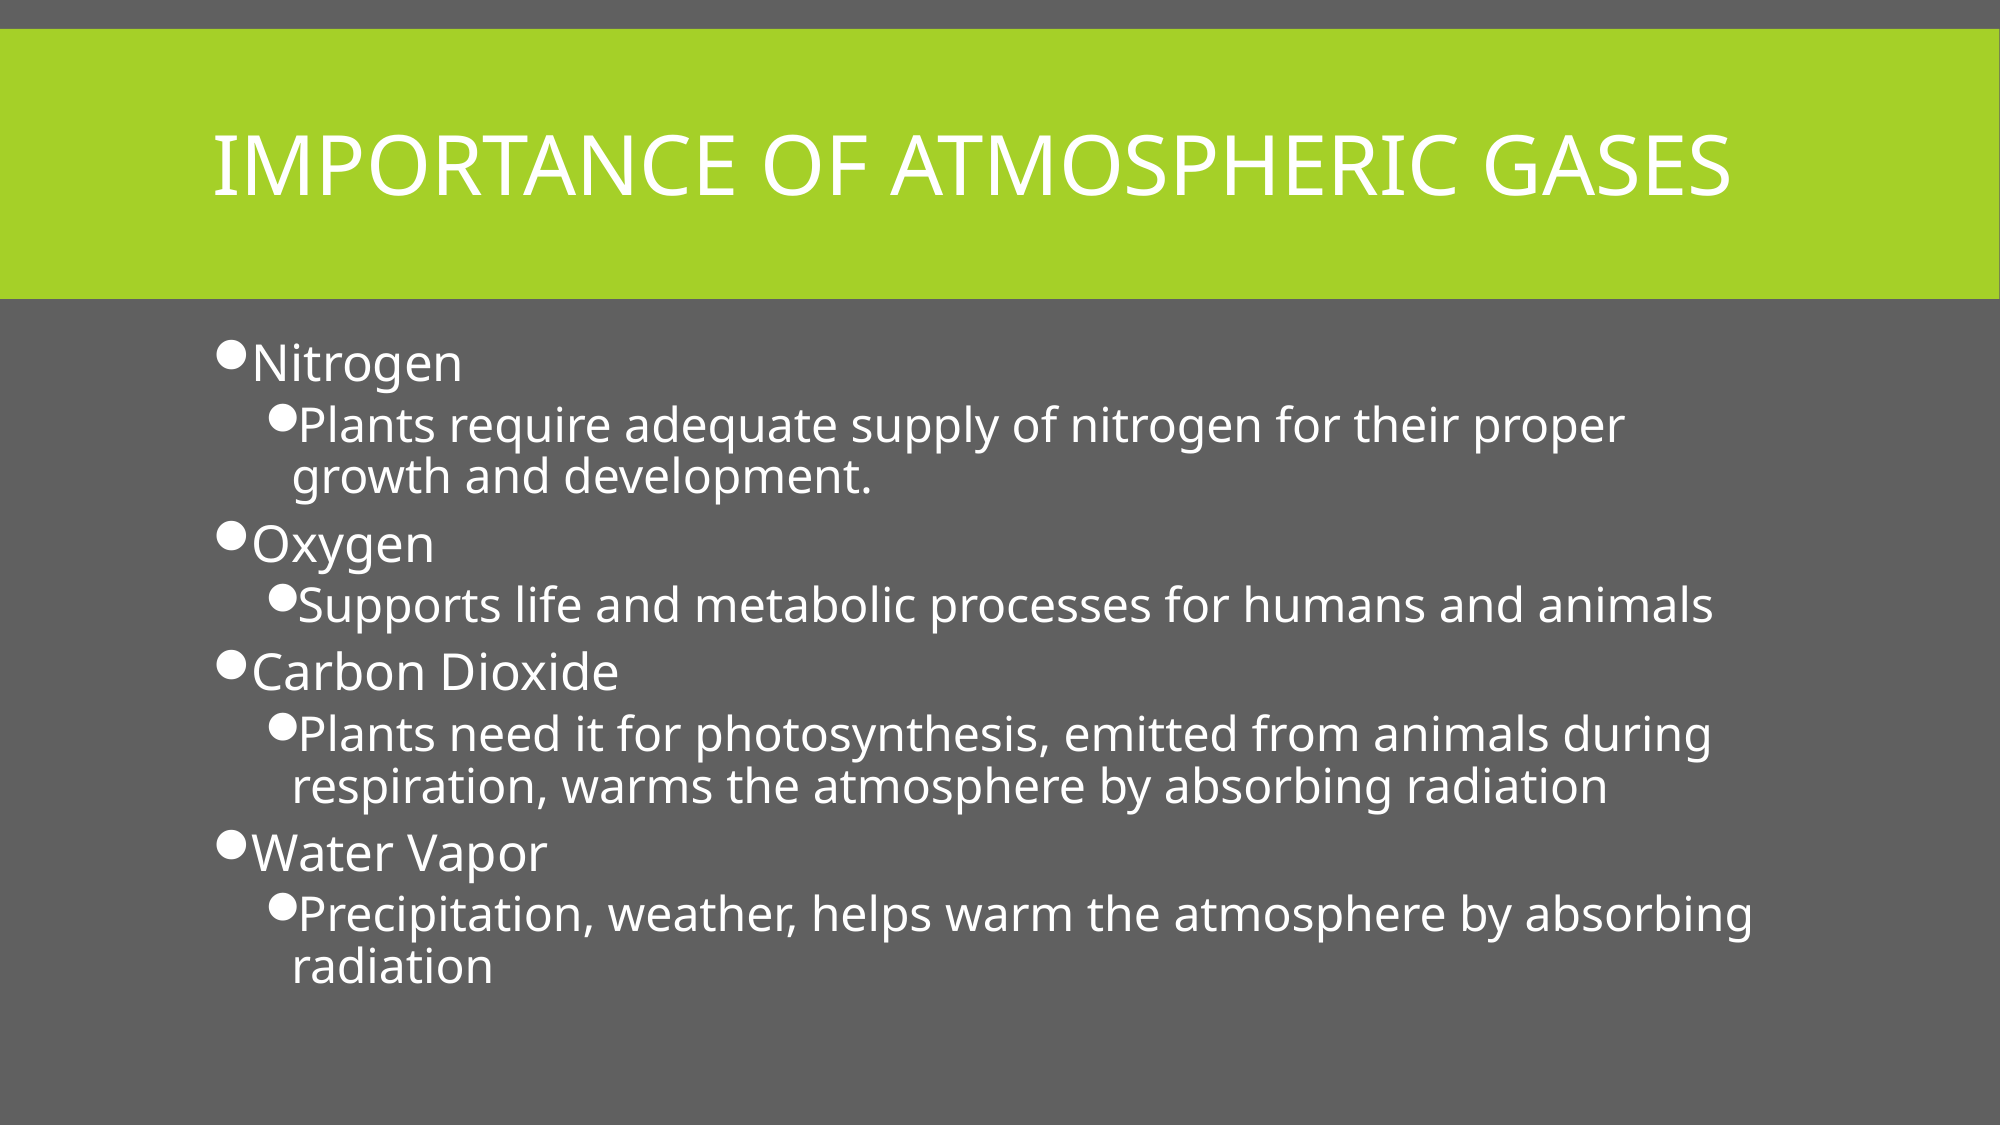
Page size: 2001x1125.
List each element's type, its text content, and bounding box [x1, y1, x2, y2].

title Importance of atmospheric Gases [197, 46, 1803, 295]
list Nitrogen Plants require adequate supply of nitrogen for their proper growth and development. Oxygen Supports life and metabolic processes for humans and animals Carbon Dioxide Plants need it for photosynthesis, emitted from animals during respiration, warms the atmosphere by absorbing radiation Water Vapor Precipitation, weather, helps warm the atmosphere by absorbing radiation [197, 329, 1803, 1020]
